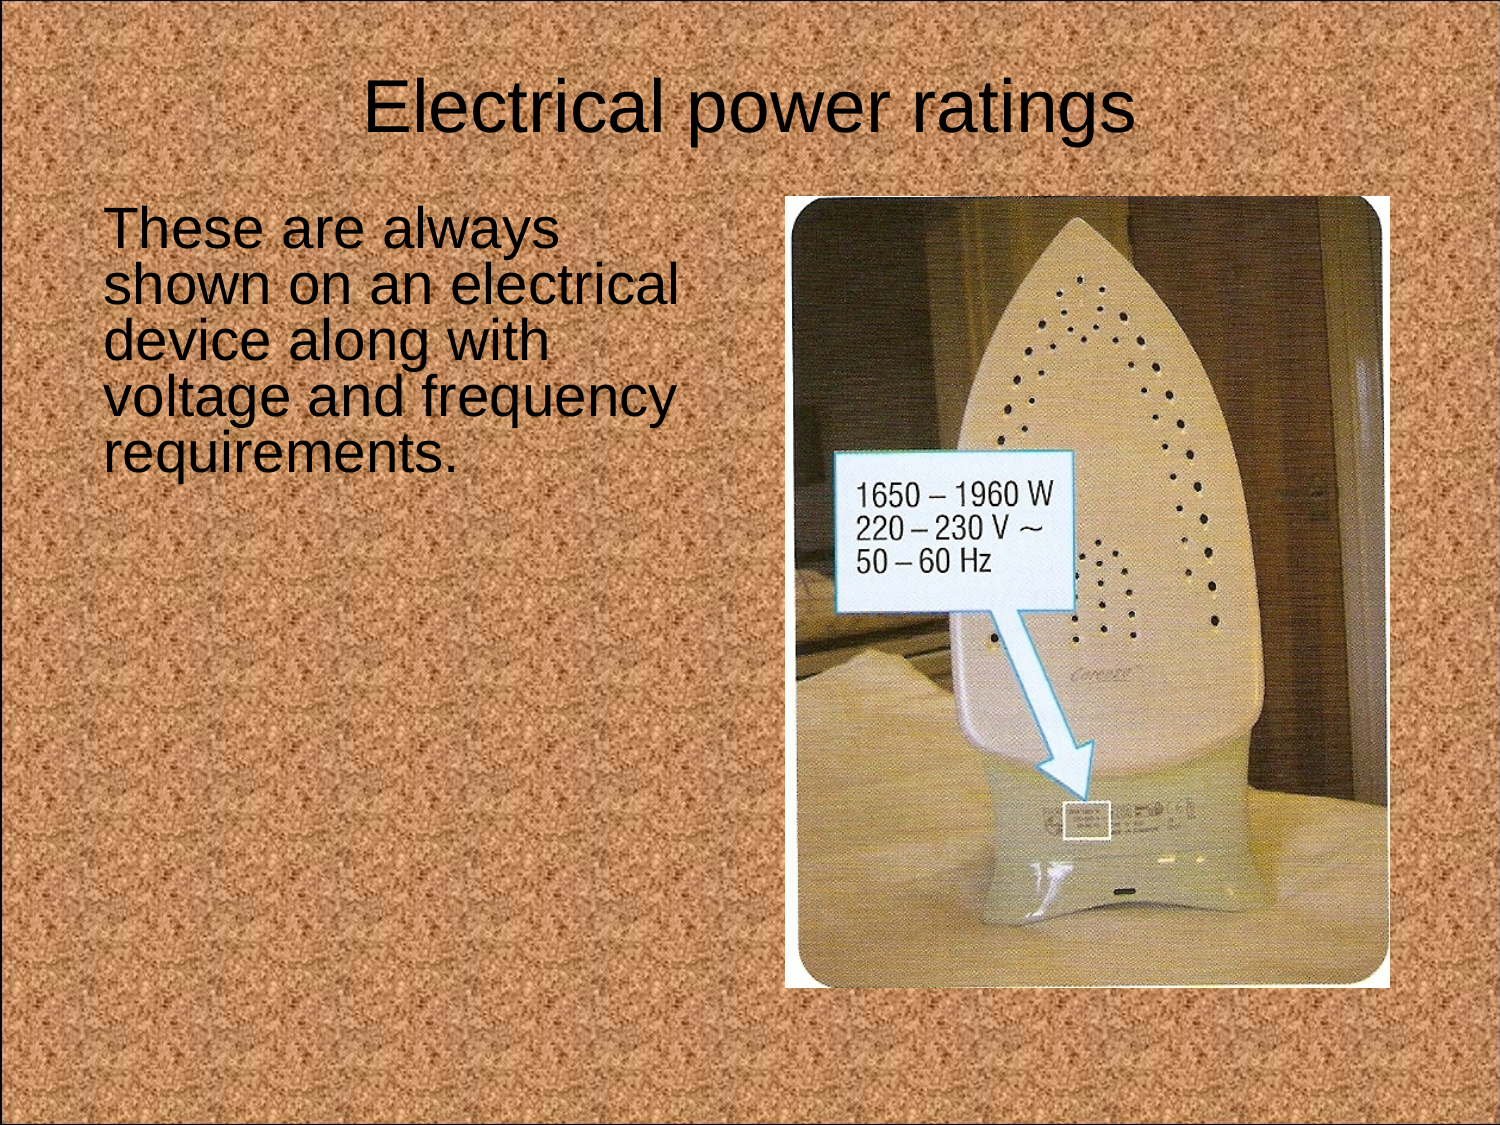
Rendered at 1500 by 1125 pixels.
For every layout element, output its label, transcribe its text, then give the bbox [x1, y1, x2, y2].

picture [0, 0, 1500, 1125]
list These are always shown on an electrical device along with voltage and frequency requirements. [88, 196, 727, 575]
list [785, 196, 1390, 988]
title Electrical power ratings [75, 45, 1425, 161]
